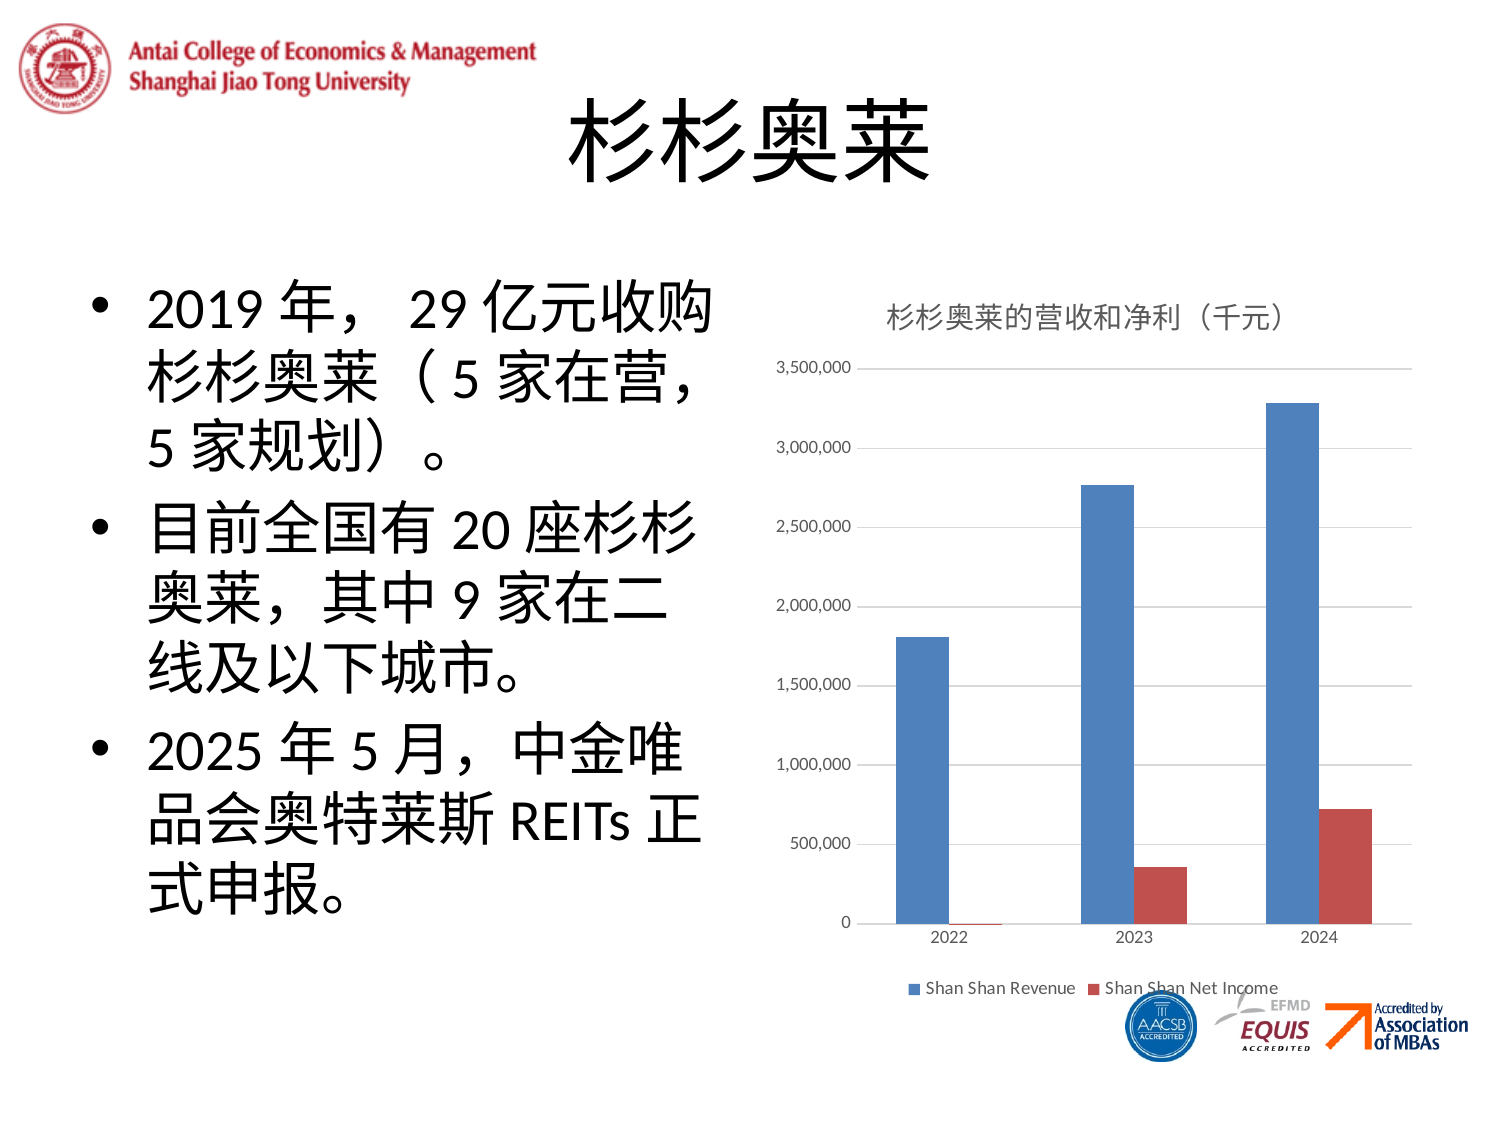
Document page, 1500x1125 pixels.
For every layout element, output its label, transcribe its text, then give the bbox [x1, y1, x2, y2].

chart [762, 262, 1426, 1006]
picture [1125, 1006, 1197, 1062]
list 2019年，29亿元收购杉杉奥莱（5家在营，5家规划）。 目前全国有20座杉杉奥莱，其中9家在二线及以下城市。 2025年5月，中金唯品会奥特莱斯REITs正式申报。 [75, 262, 738, 1005]
picture [1214, 1006, 1310, 1051]
picture [2, 19, 548, 119]
picture [1325, 1002, 1468, 1050]
title 杉杉奥莱 [75, 45, 1425, 233]
